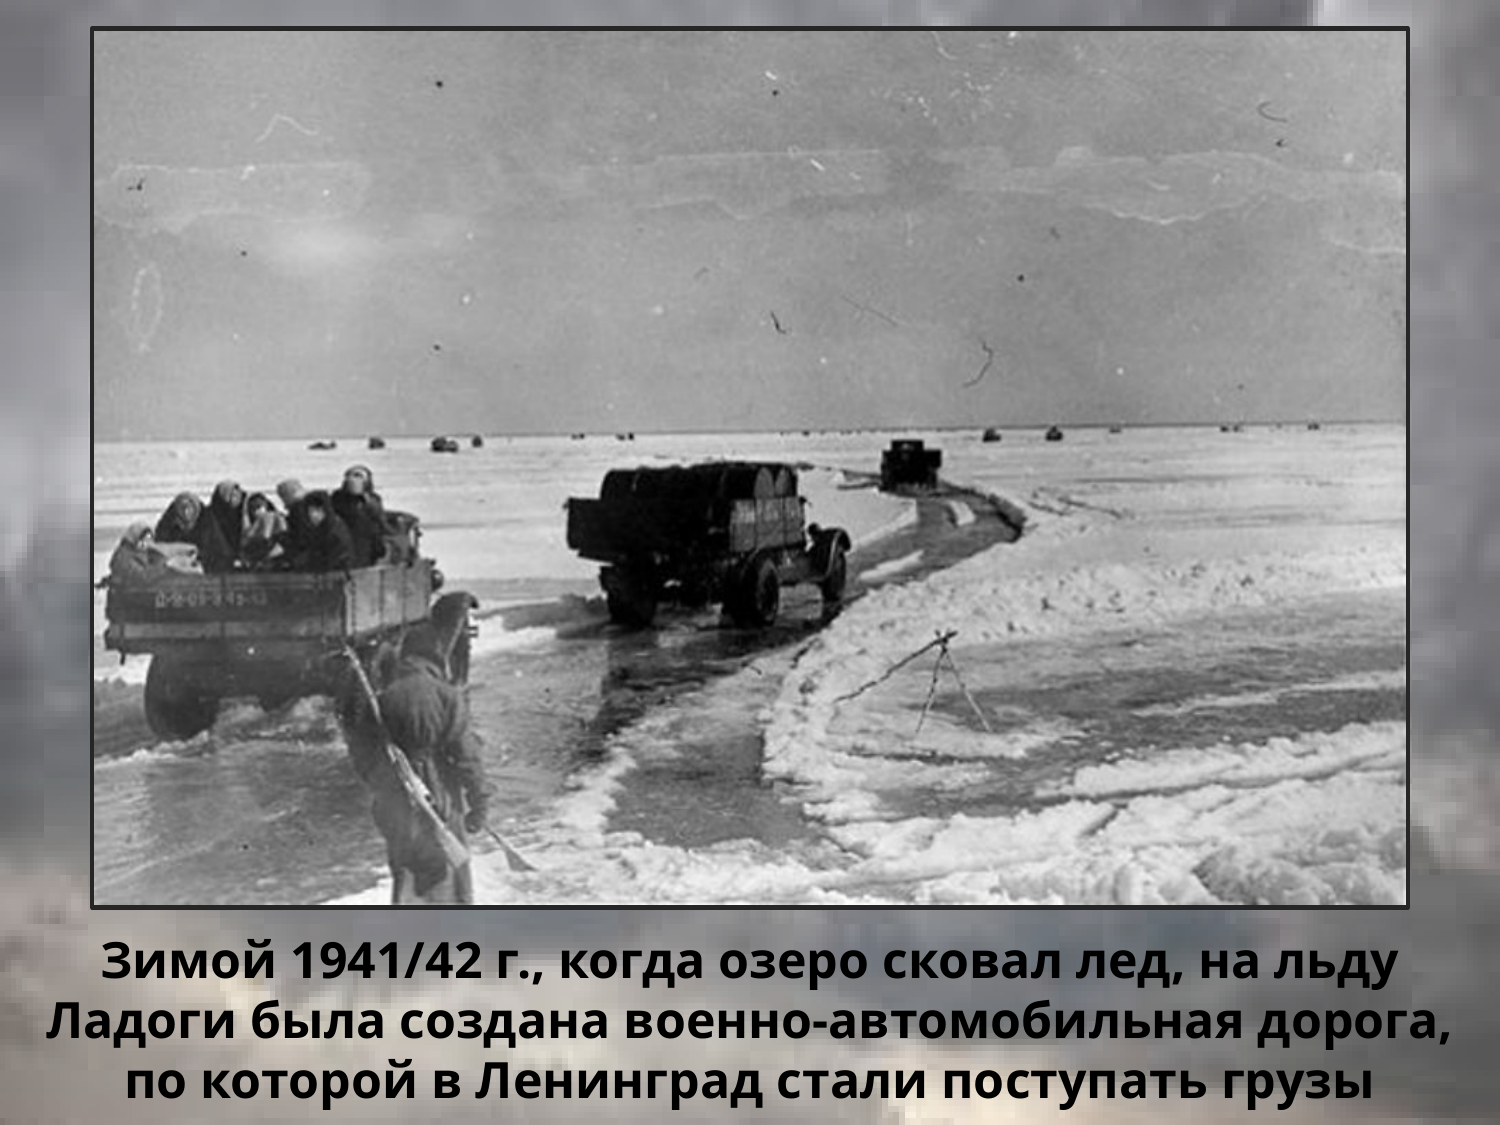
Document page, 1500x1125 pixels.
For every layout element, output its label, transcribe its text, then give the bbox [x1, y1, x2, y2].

text_box Зимой 1941/42 г., когда озеро сковал лед, на льду Ладоги была создана военно-автомобильная дорога, по которой в Ленинград стали поступать грузы [0, 920, 1500, 1116]
picture [94, 30, 1406, 906]
